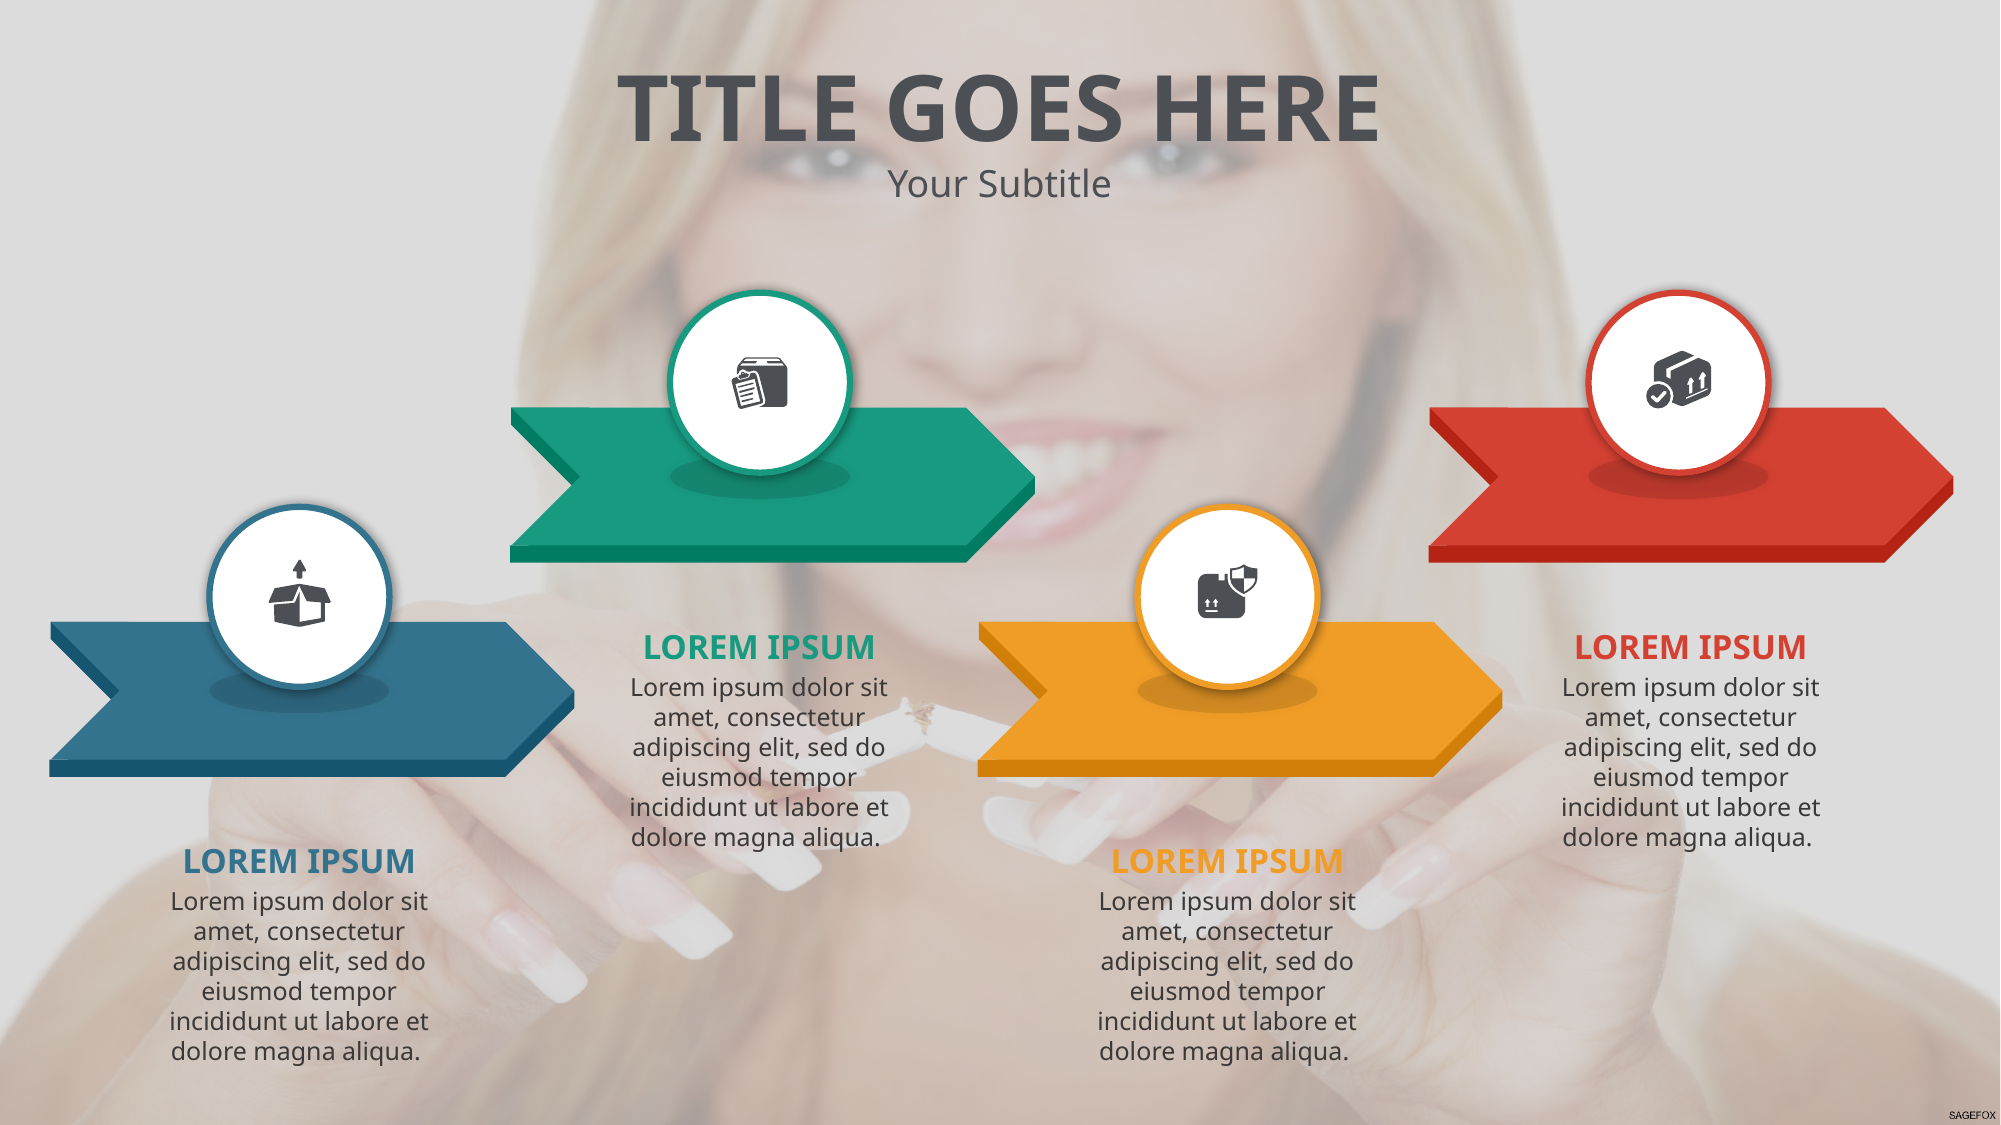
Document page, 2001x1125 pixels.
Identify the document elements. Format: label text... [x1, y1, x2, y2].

text_box LOREM IPSUM Lorem ipsum dolor sit amet, consectetur adipiscing elit, sed do eiusmod tempor incididunt ut labore et dolore magna aliqua. [126, 833, 472, 1073]
text_box LOREM IPSUM Lorem ipsum dolor sit amet, consectetur adipiscing elit, sed do eiusmod tempor incididunt ut labore et dolore magna aliqua. [1518, 618, 1864, 859]
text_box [49, 621, 575, 777]
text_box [977, 621, 1503, 777]
text_box LOREM IPSUM Lorem ipsum dolor sit amet, consectetur adipiscing elit, sed do eiusmod tempor incididunt ut labore et dolore magna aliqua. [586, 619, 932, 859]
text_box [1428, 407, 1954, 563]
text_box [509, 407, 1035, 563]
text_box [669, 292, 850, 499]
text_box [1588, 292, 1769, 499]
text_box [1137, 506, 1318, 714]
text_box TITLE GOES HERE Your Subtitle [548, 42, 1452, 212]
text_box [209, 506, 390, 714]
text_box LOREM IPSUM Lorem ipsum dolor sit amet, consectetur adipiscing elit, sed do eiusmod tempor incididunt ut labore et dolore magna aliqua. [1055, 833, 1401, 1073]
picture [1925, 0, 2001, 1125]
